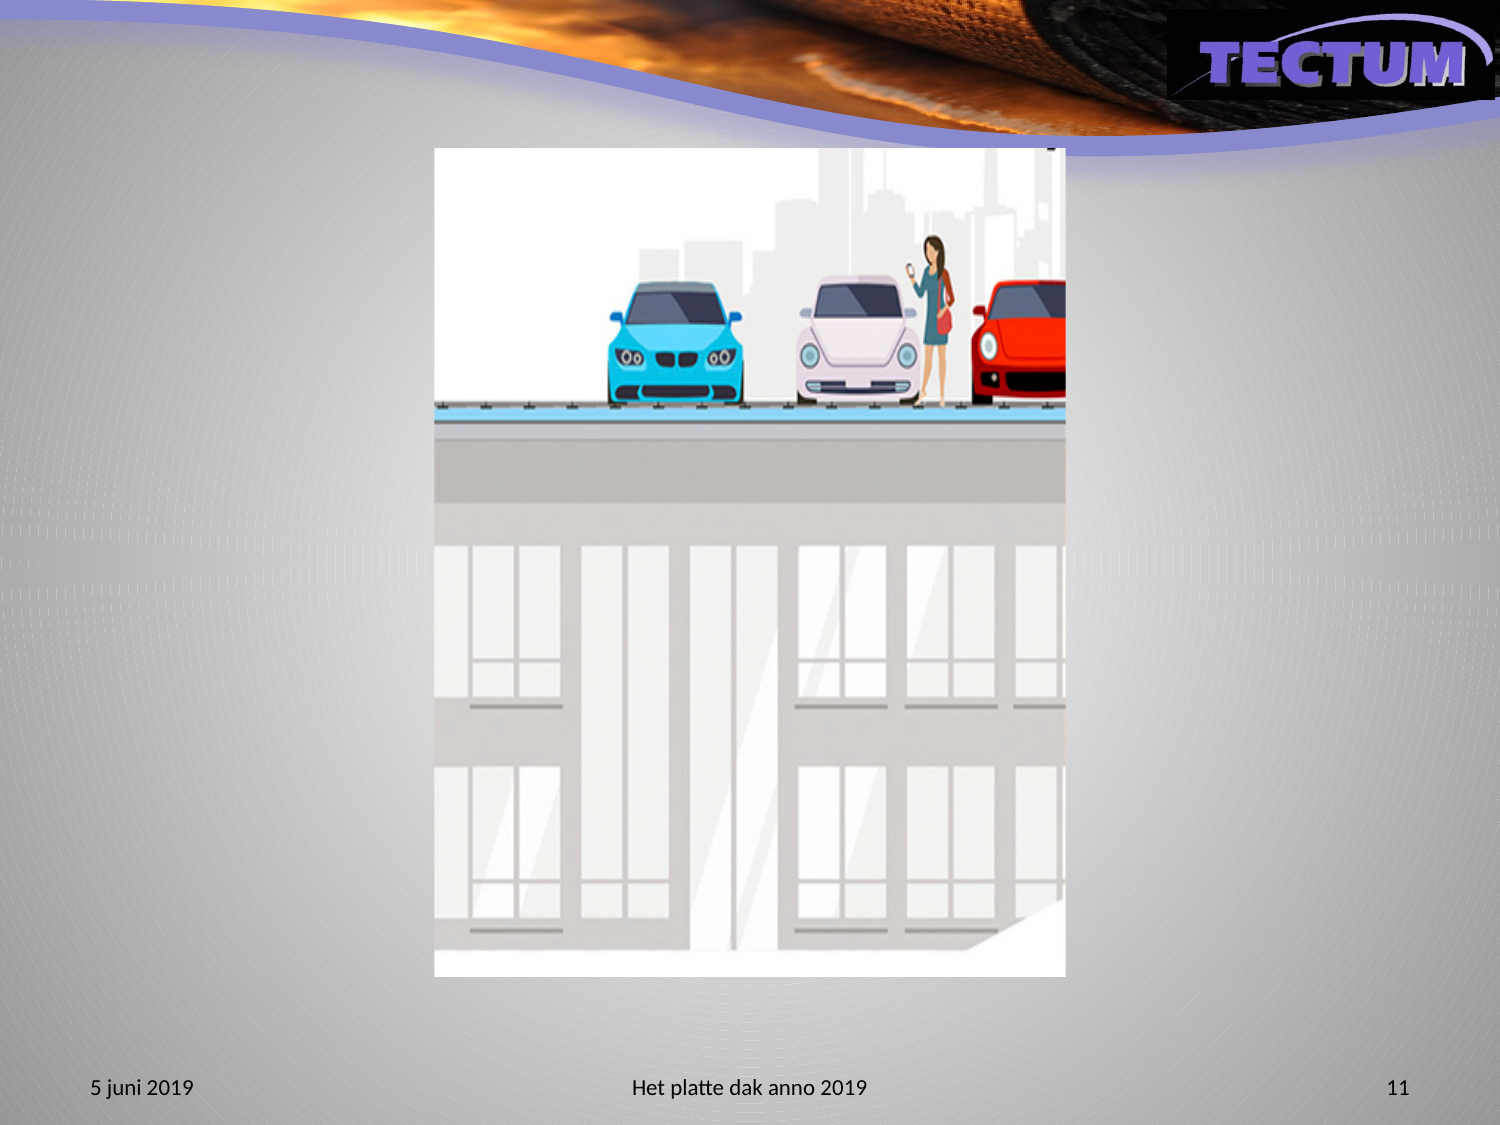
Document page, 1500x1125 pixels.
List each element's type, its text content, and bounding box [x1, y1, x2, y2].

picture [86, 0, 1500, 136]
slide_number 11 [1074, 1056, 1425, 1117]
picture [434, 148, 1066, 977]
footer Het platte dak anno 2019 [512, 1056, 988, 1117]
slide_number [75, 1056, 425, 1117]
